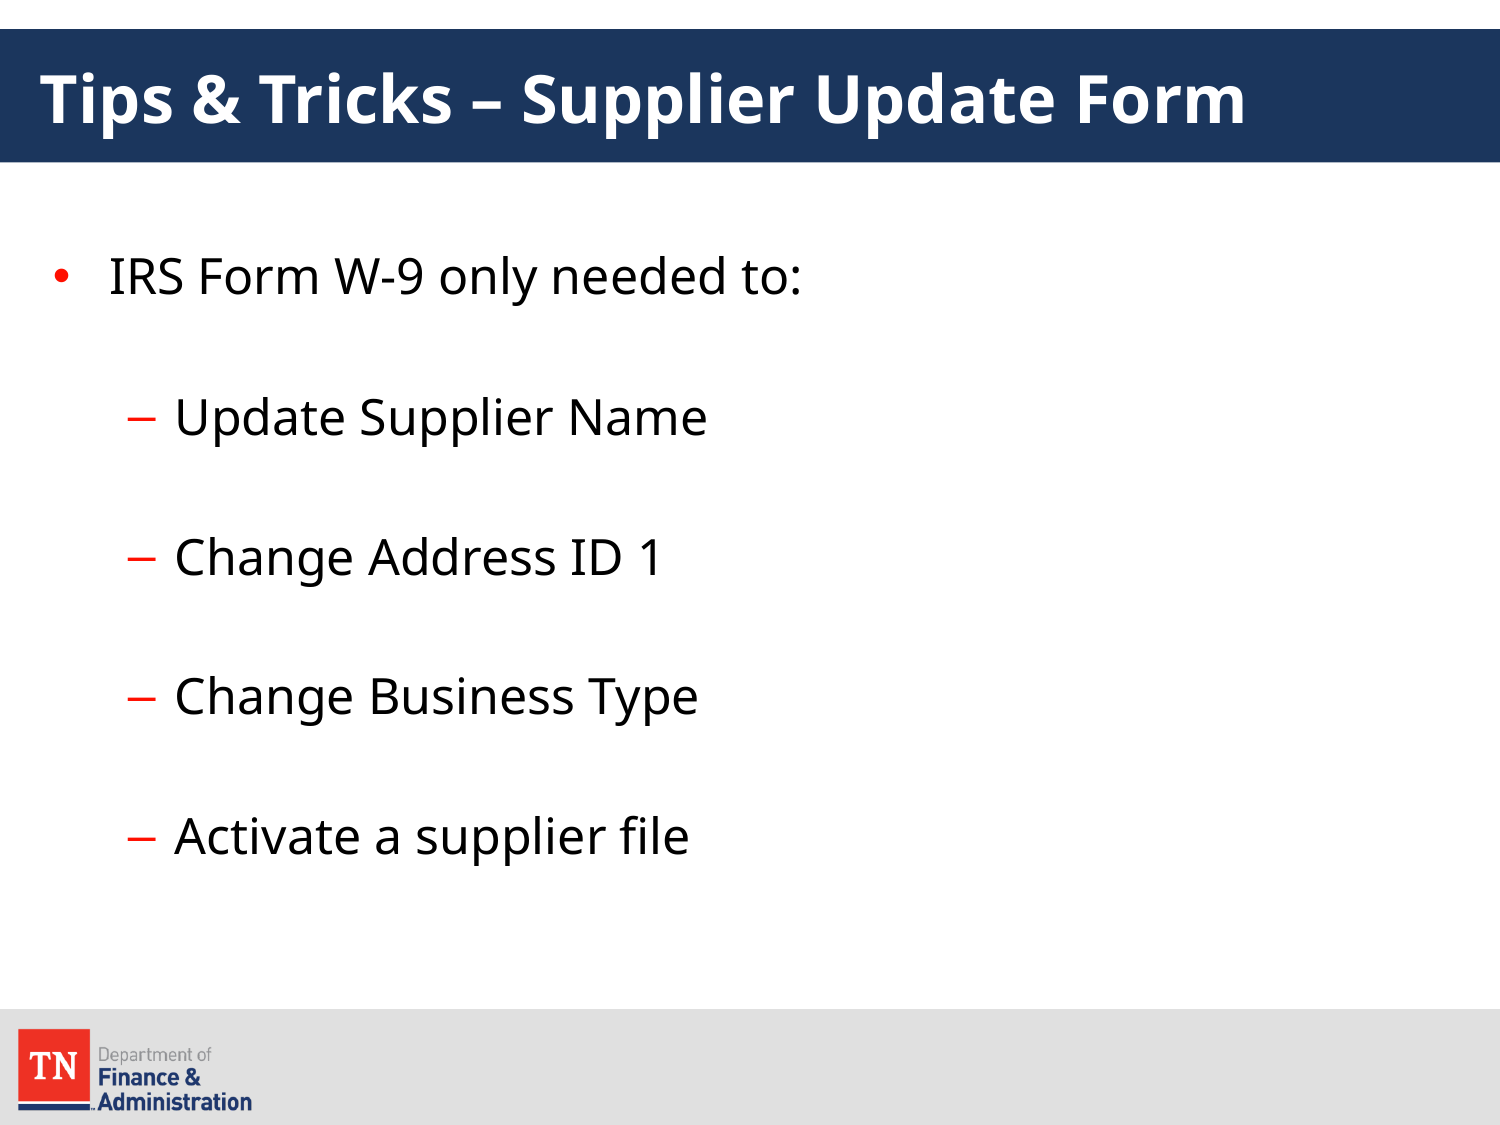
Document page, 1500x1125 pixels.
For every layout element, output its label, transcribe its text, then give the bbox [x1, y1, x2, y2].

picture [4, 1009, 265, 1125]
list IRS Form W-9 only needed to: Update Supplier Name Change Address ID 1 Change Business Type Activate a supplier file [37, 237, 1476, 925]
title Tips & Tricks – Supplier Update Form [24, 29, 1475, 165]
